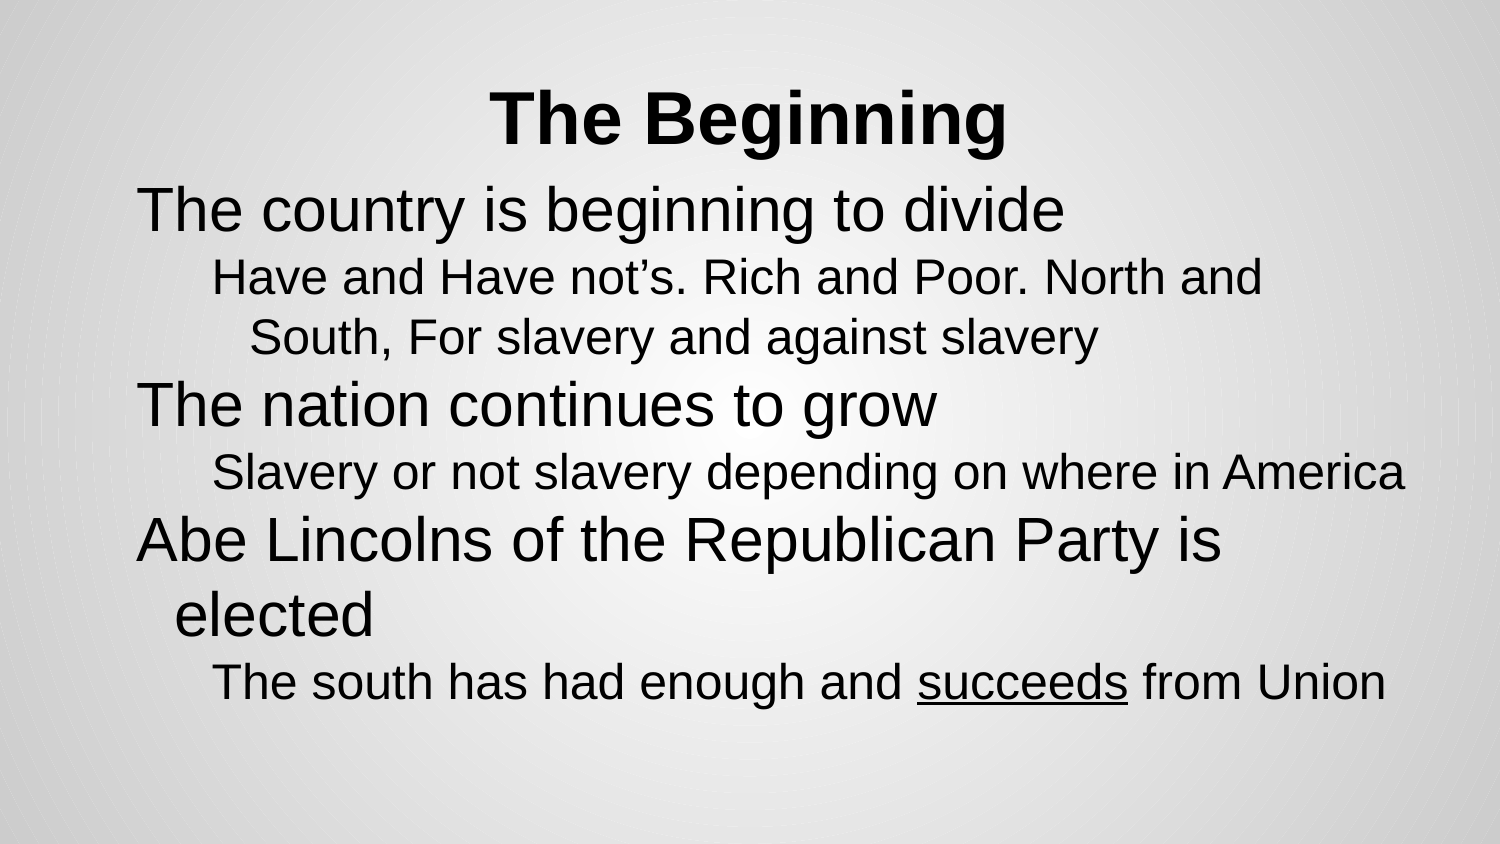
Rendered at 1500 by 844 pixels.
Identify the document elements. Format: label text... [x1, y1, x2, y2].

title The Beginning [75, 33, 1425, 175]
list The country is beginning to divide Have and Have not’s. Rich and Poor. North and South, For slavery and against slavery The nation continues to grow Slavery or not slavery depending on where in America Abe Lincolns of the Republican Party is elected The south has had enough and succeeds from Union [84, 154, 1435, 844]
